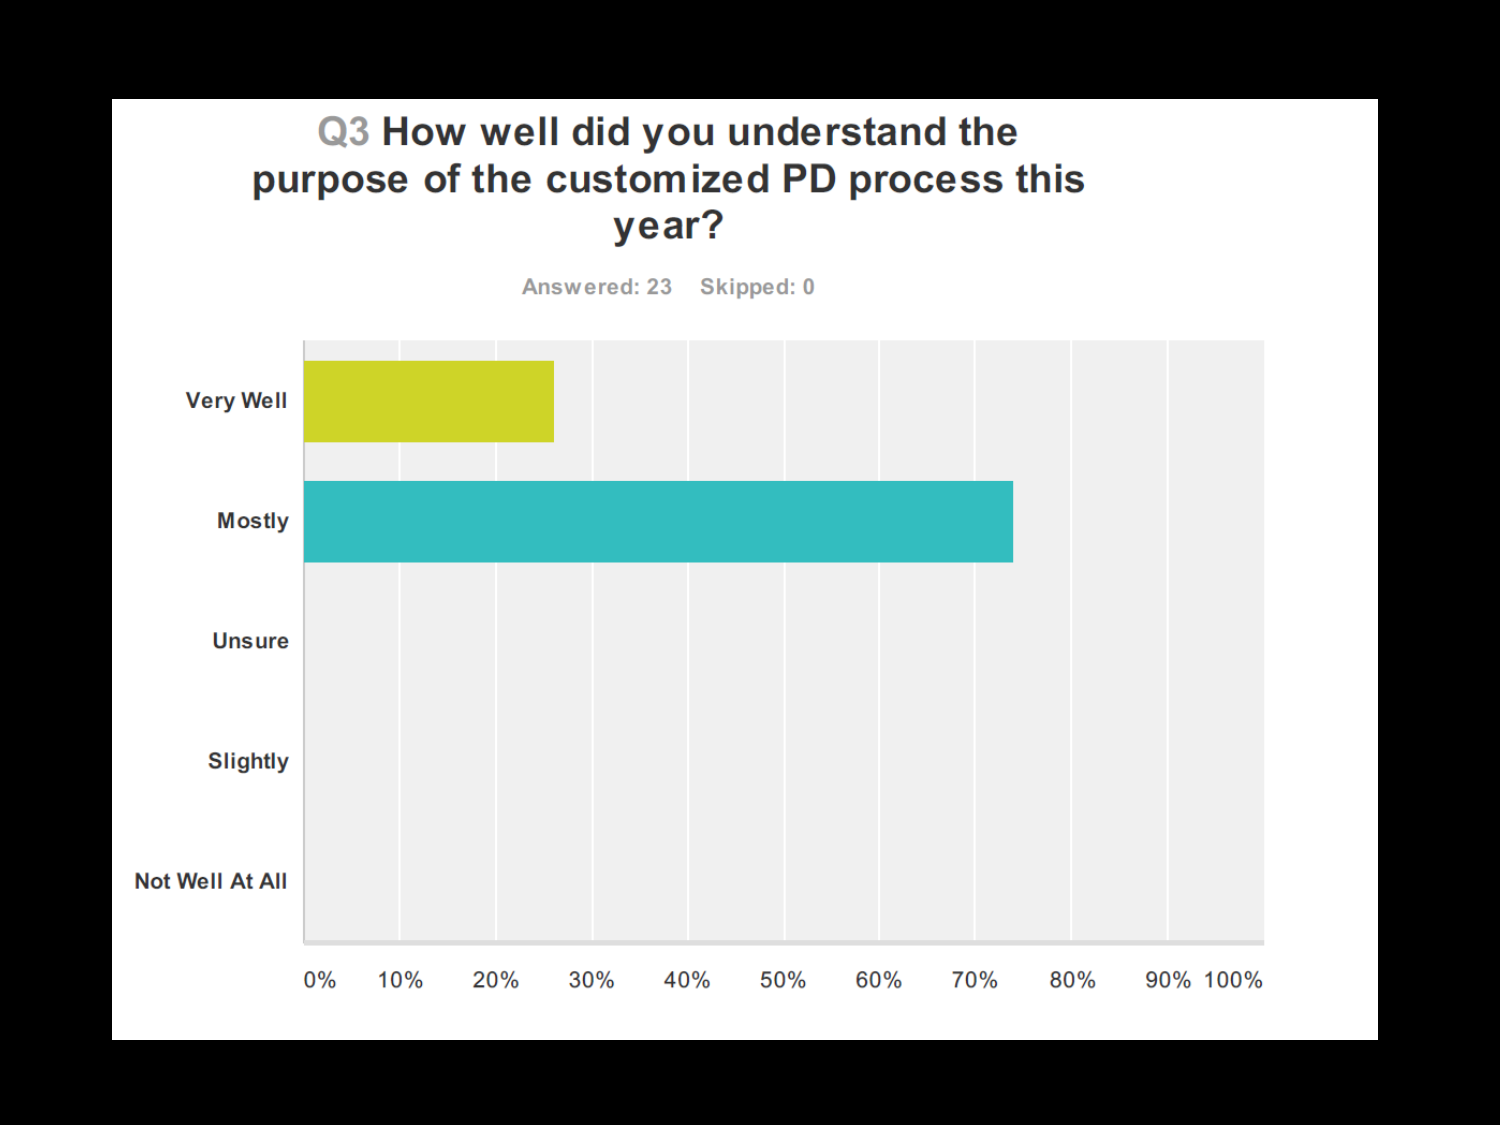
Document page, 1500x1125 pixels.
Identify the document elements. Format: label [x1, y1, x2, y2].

picture [112, 99, 1378, 1041]
